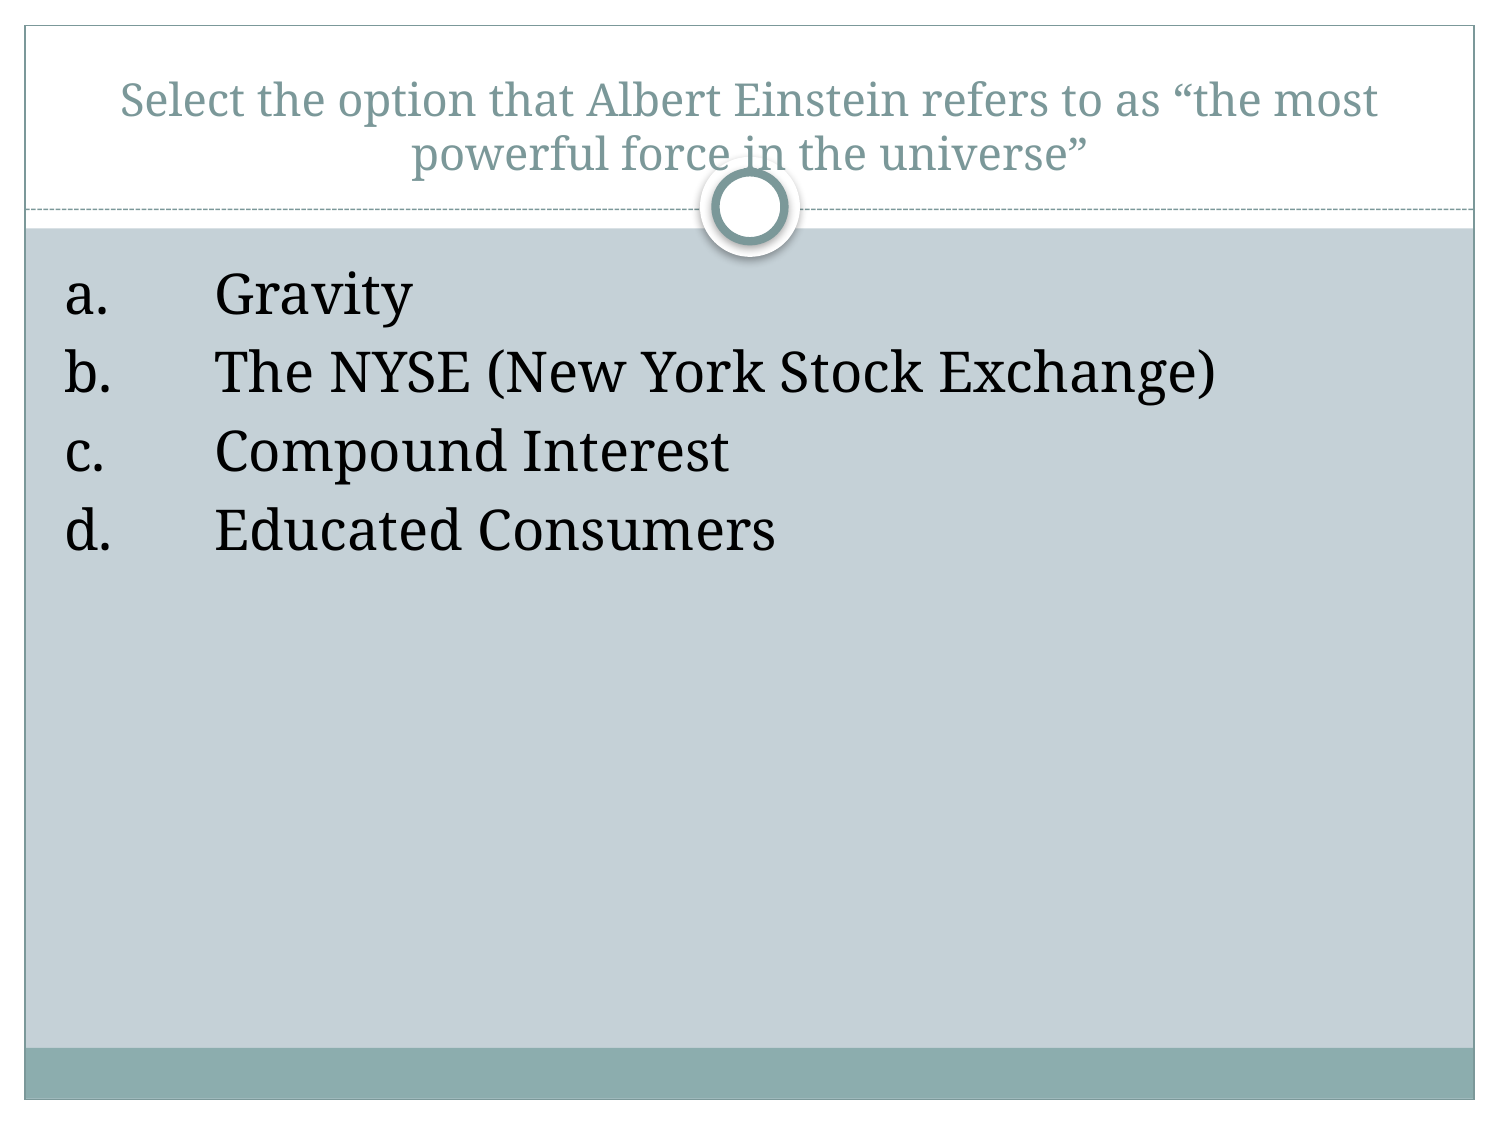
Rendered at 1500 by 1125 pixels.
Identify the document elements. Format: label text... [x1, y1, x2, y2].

title Select the option that Albert Einstein refers to as “the most powerful force in the universe” [50, 62, 1450, 187]
list a. Gravity b. The NYSE (New York Stock Exchange) c. Compound Interest d. Educated Consumers [49, 250, 1445, 1001]
